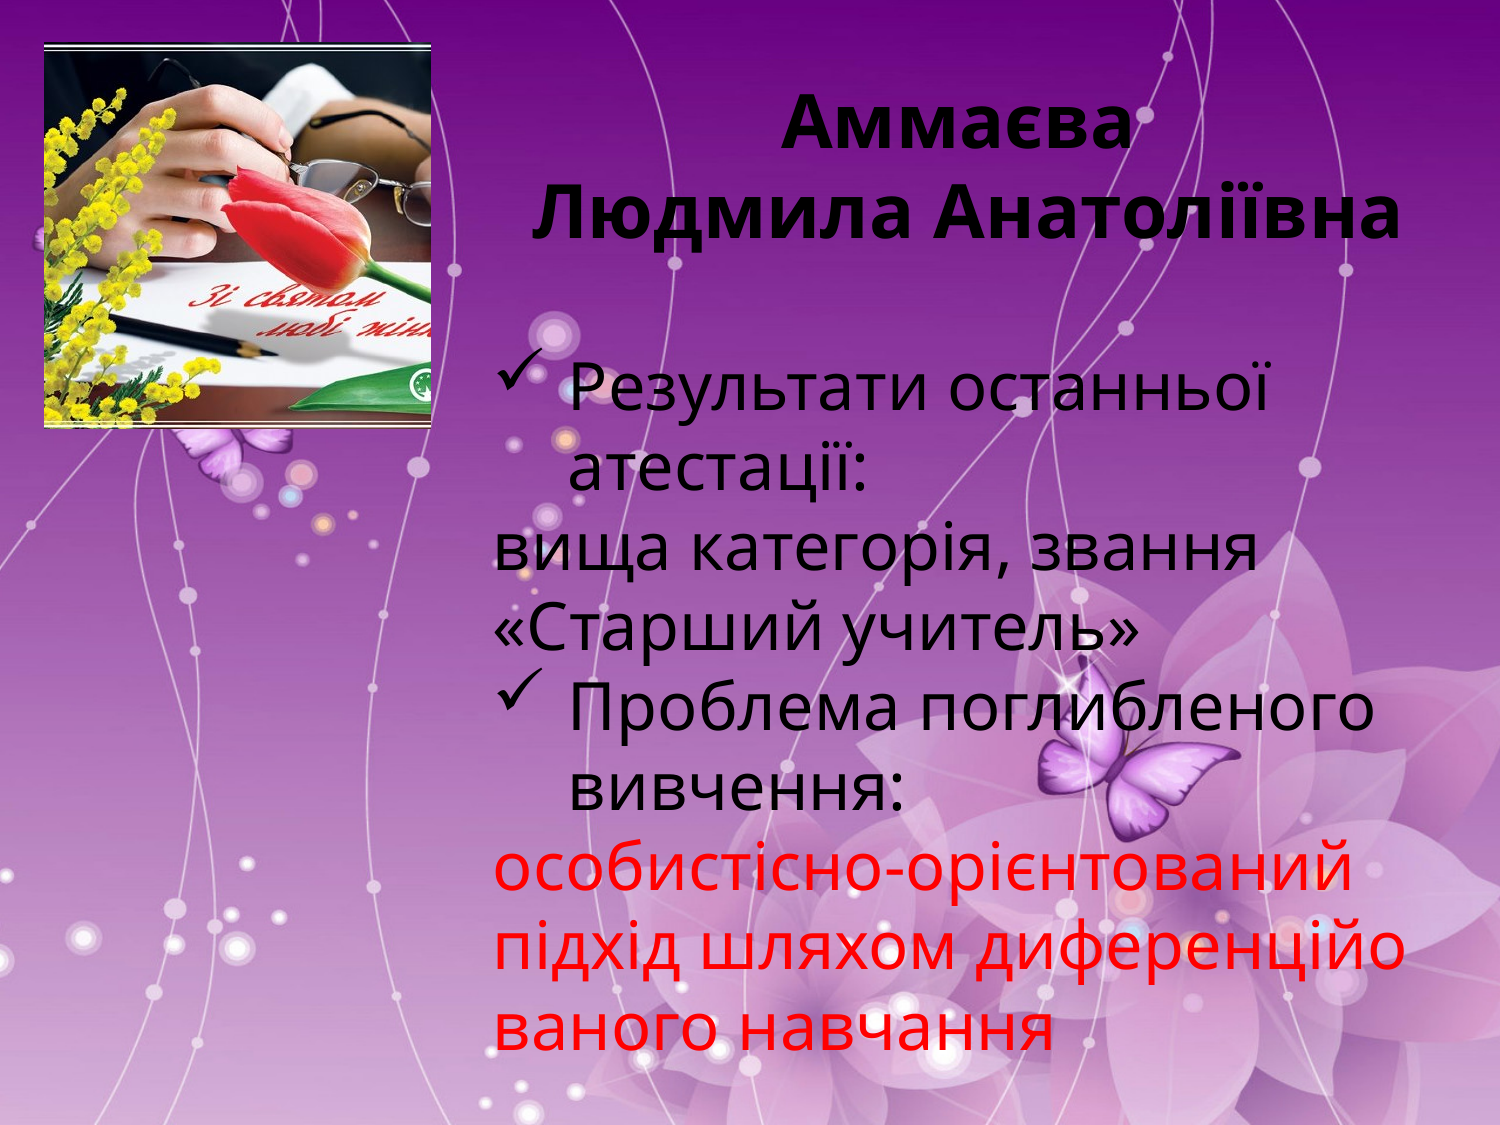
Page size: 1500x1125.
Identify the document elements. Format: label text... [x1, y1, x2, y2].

text_box Аммаєва Людмила Анатоліївна Результати останньої атестації: вища категорія, звання «Старший учитель» Проблема поглибленого вивчення: особистісно-орієнтований підхід шляхом диференційо ваного навчання [478, 66, 1459, 1071]
picture [0, 0, 1500, 1125]
